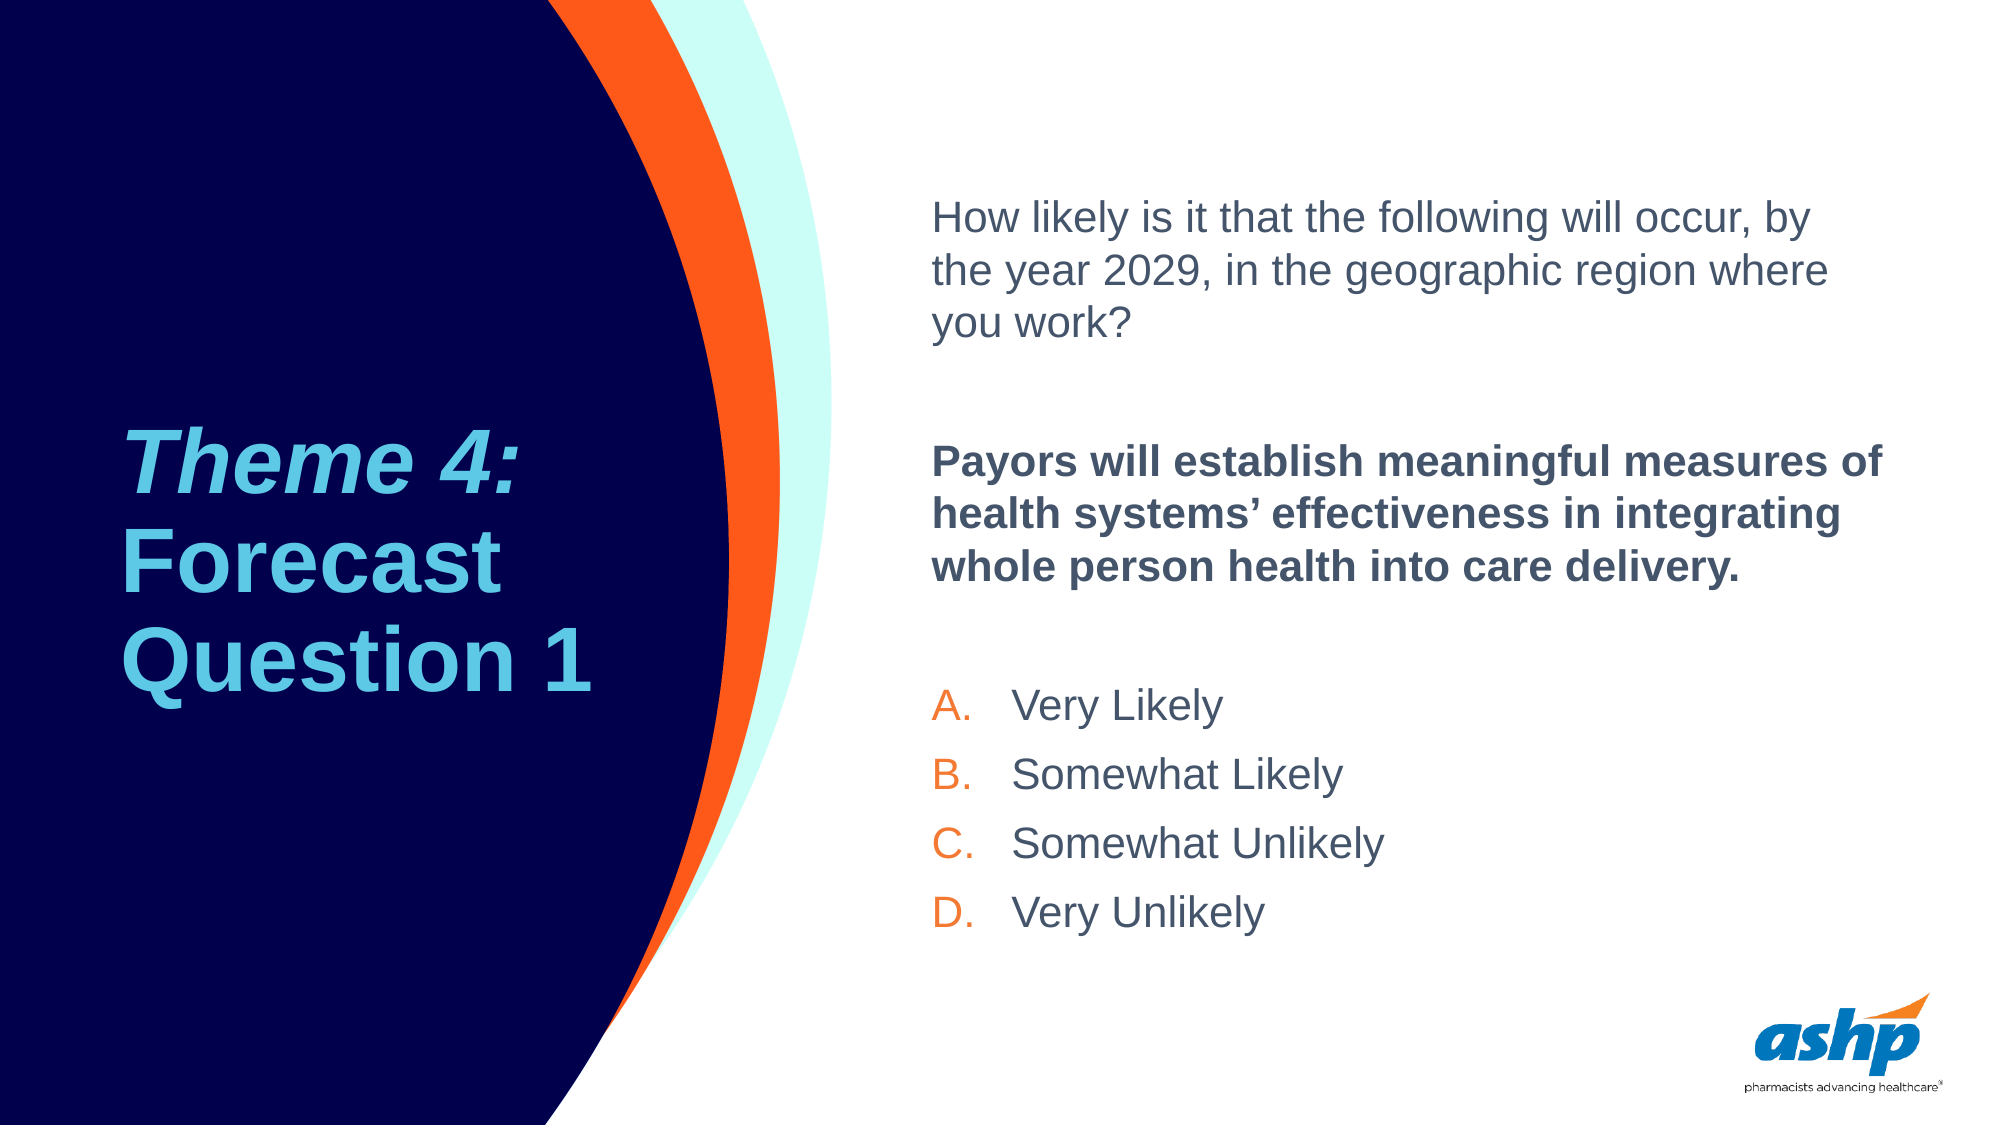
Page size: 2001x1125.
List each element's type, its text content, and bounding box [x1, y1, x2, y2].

title Theme 4: Forecast Question 1 [105, 166, 631, 959]
list How likely is it that the following will occur, by the year 2029, in the geographic region where you work? Payors will establish meaningful measures of health systems’ effectiveness in integrating whole person health into care delivery. Very Likely Somewhat Likely Somewhat Unlikely Very Unlikely [916, 166, 1900, 959]
picture [0, 0, 2001, 1125]
